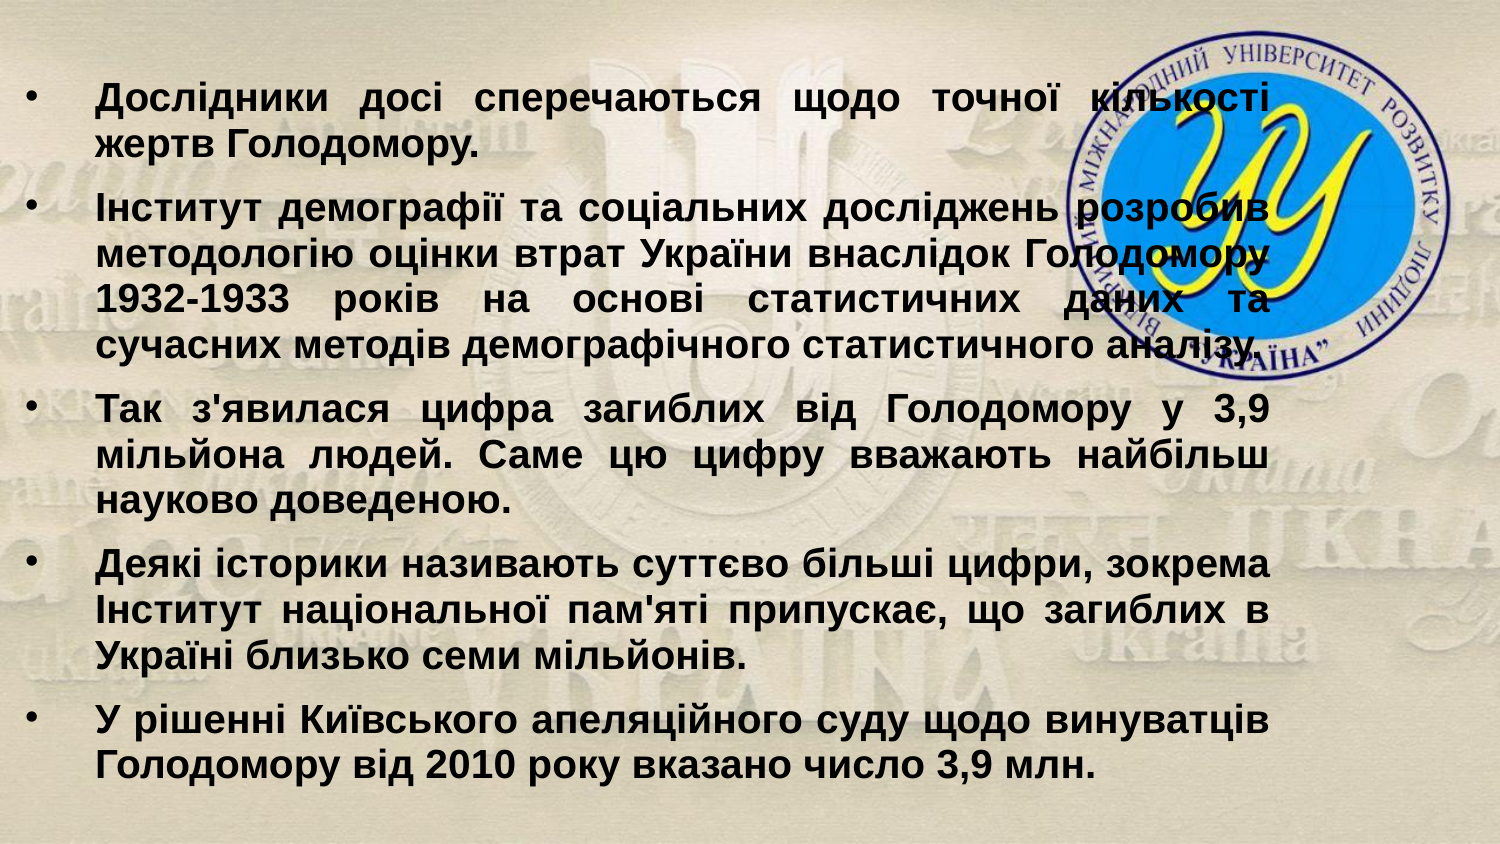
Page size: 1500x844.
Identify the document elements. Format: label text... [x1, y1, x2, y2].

picture [0, 0, 1500, 844]
list Дослідники досі сперечаються щодо точної кількості жертв Голодомору. Інститут демографії та соціальних досліджень розробив методологію оцінки втрат України внаслідок Голодомору 1932-1933 років на основі статистичних даних та сучасних методів демографічного статистичного аналізу. Так з'явилася цифра загиблих від Голодомору у 3,9 мільйона людей. Саме цю цифру вважають найбільш науково доведеною. Деякі історики називають суттєво більші цифри, зокрема Інститут національної пам'яті припускає, що загиблих в Україні близько семи мільйонів. У рішенні Київського апеляційного суду щодо винуватців Голодомору від 2010 року вказано число 3,9 млн. [25, 59, 1272, 844]
